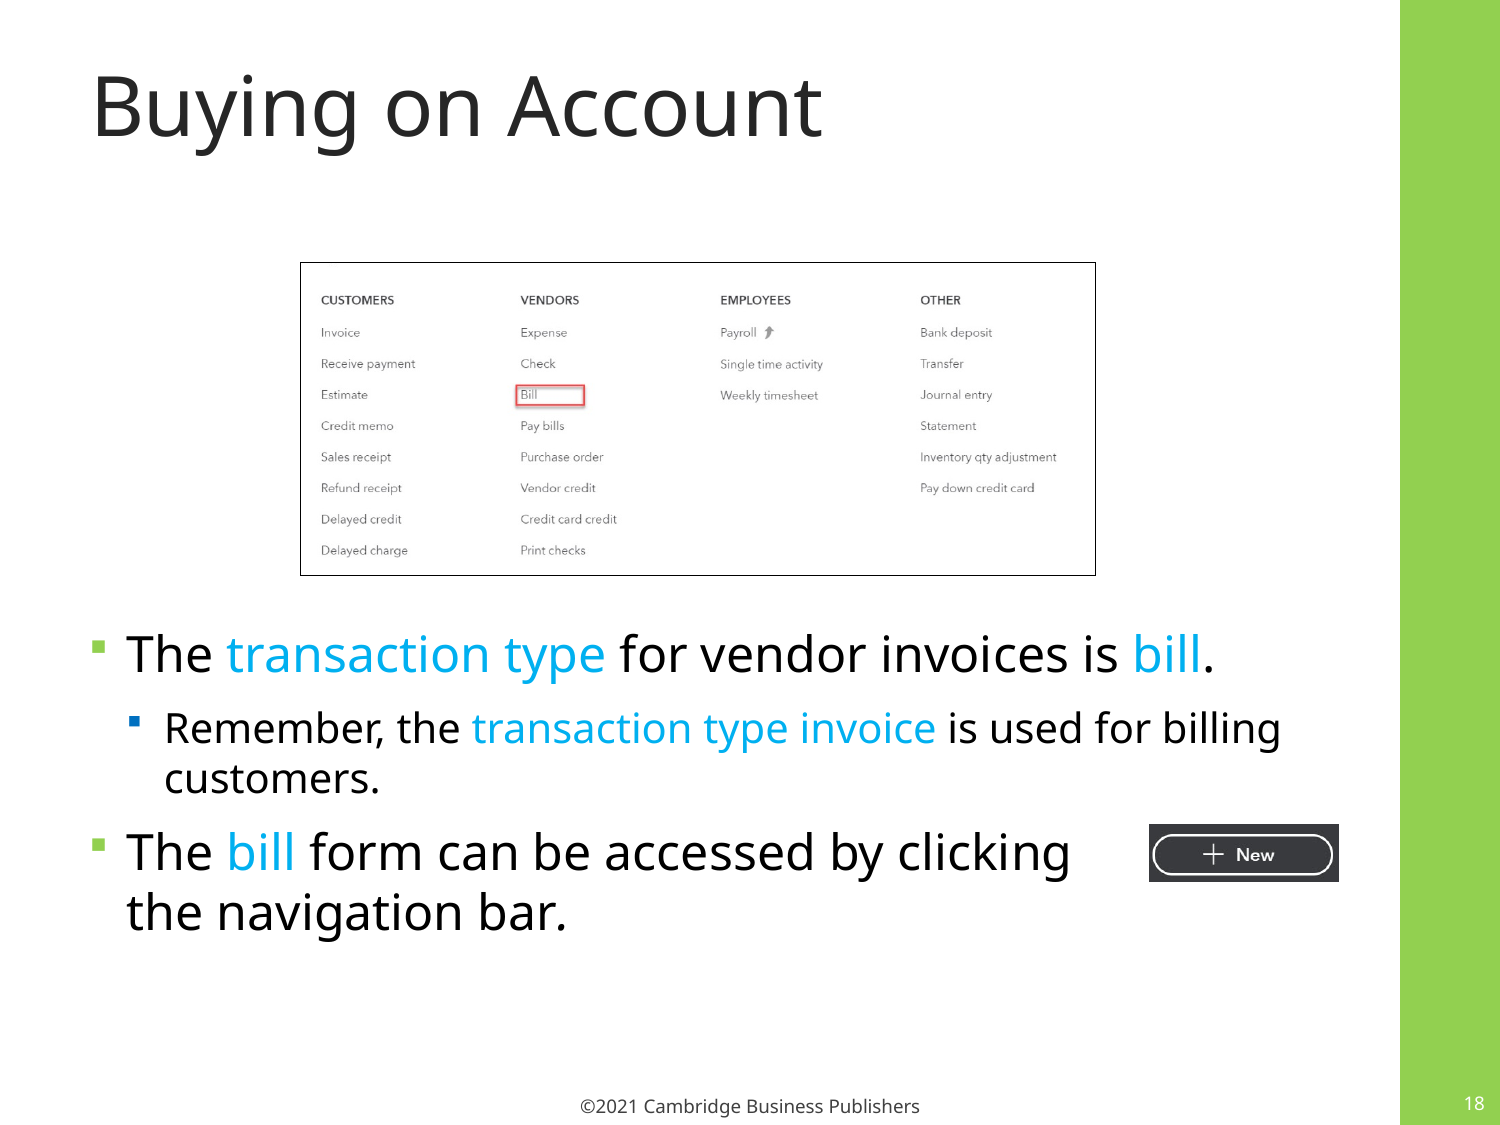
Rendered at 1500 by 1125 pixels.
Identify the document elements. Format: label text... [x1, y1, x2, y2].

picture [299, 262, 1096, 576]
slide_number 18 [1400, 1079, 1500, 1125]
title Buying on Account [75, 45, 1425, 175]
footer ©2021 Cambridge Business Publishers [426, 1080, 1074, 1125]
list The transaction type for vendor invoices is bill. Remember, the transaction type invoice is used for billing customers. The bill form can be accessed by clicking on the navigation bar. [73, 615, 1399, 1041]
picture [1149, 824, 1339, 882]
